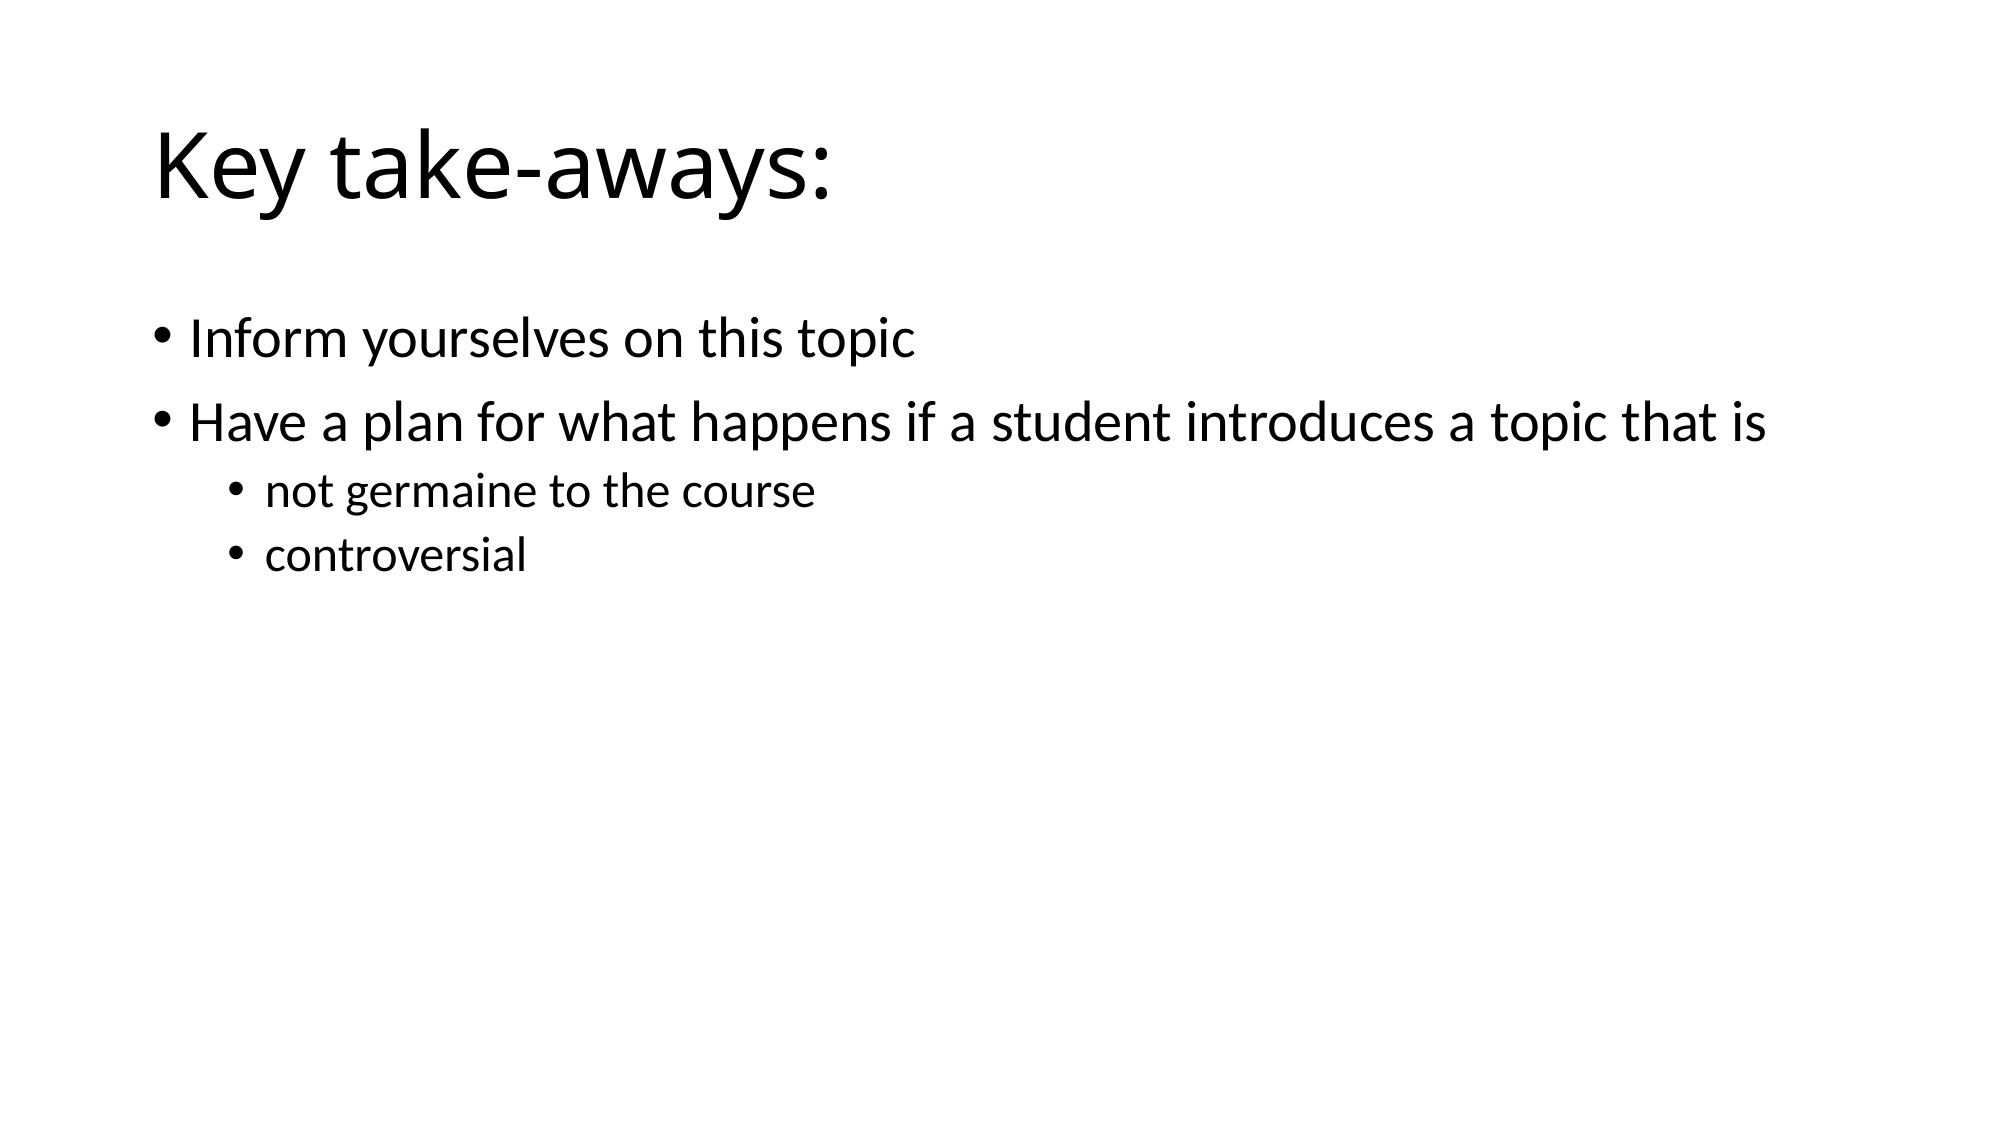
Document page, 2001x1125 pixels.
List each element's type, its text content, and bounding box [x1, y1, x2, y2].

title Key take-aways: [137, 59, 1863, 278]
list Inform yourselves on this topic Have a plan for what happens if a student introduces a topic that is not germaine to the course controversial [137, 299, 1863, 1014]
